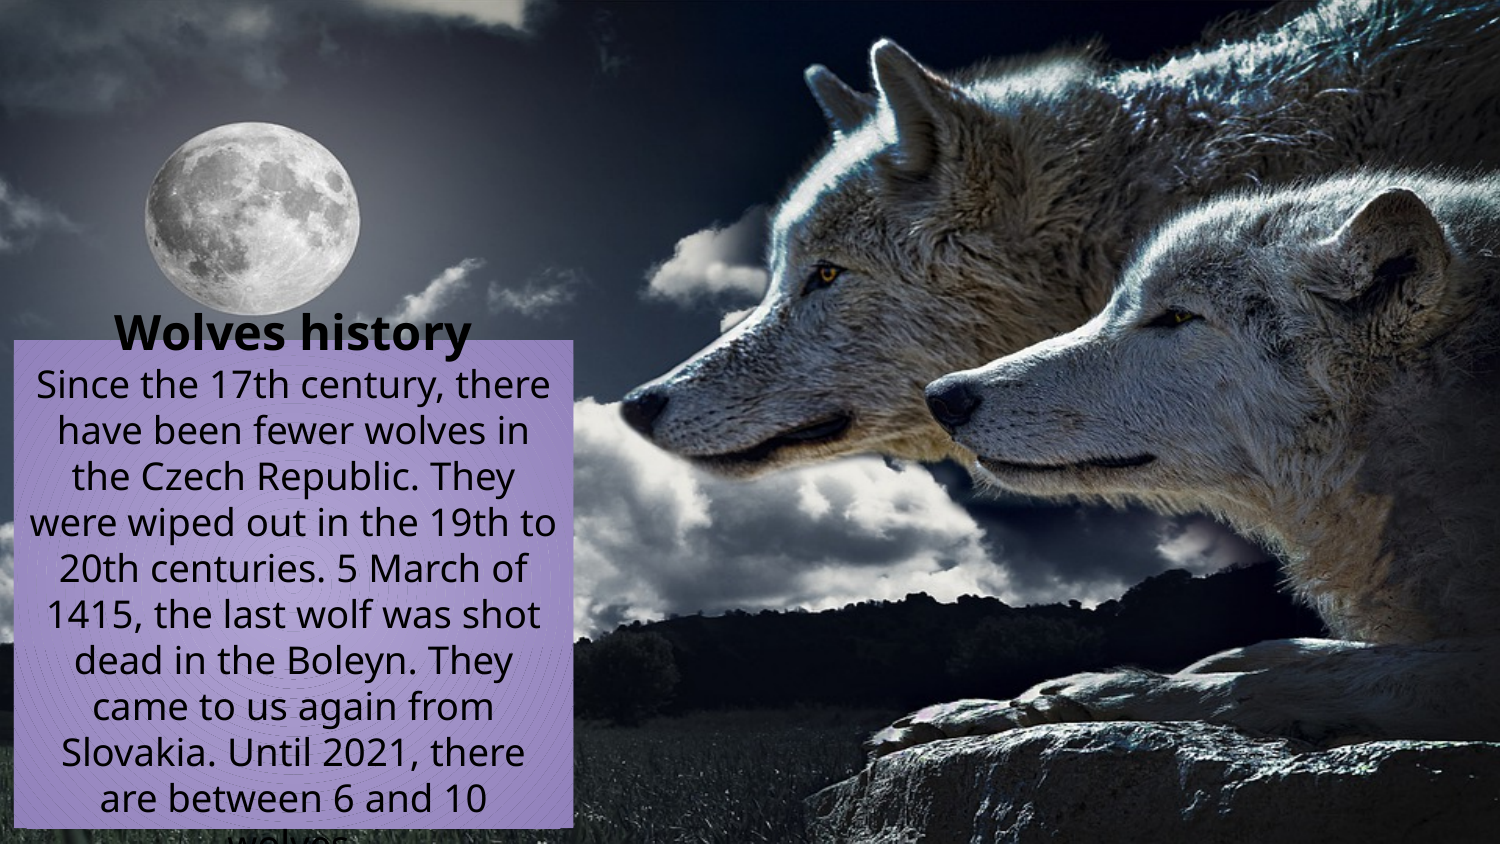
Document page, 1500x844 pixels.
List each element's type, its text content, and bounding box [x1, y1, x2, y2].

title Wolves history Since the 17th century, there have been fewer wolves in the Czech Republic. They were wiped out in the 19th to 20th centuries. 5 March of 1415, the last wolf was shot dead in the Boleyn. They came to us again from Slovakia. Until 2021, there are between 6 and 10 wolves. [13, 340, 574, 829]
picture [0, 0, 1500, 844]
